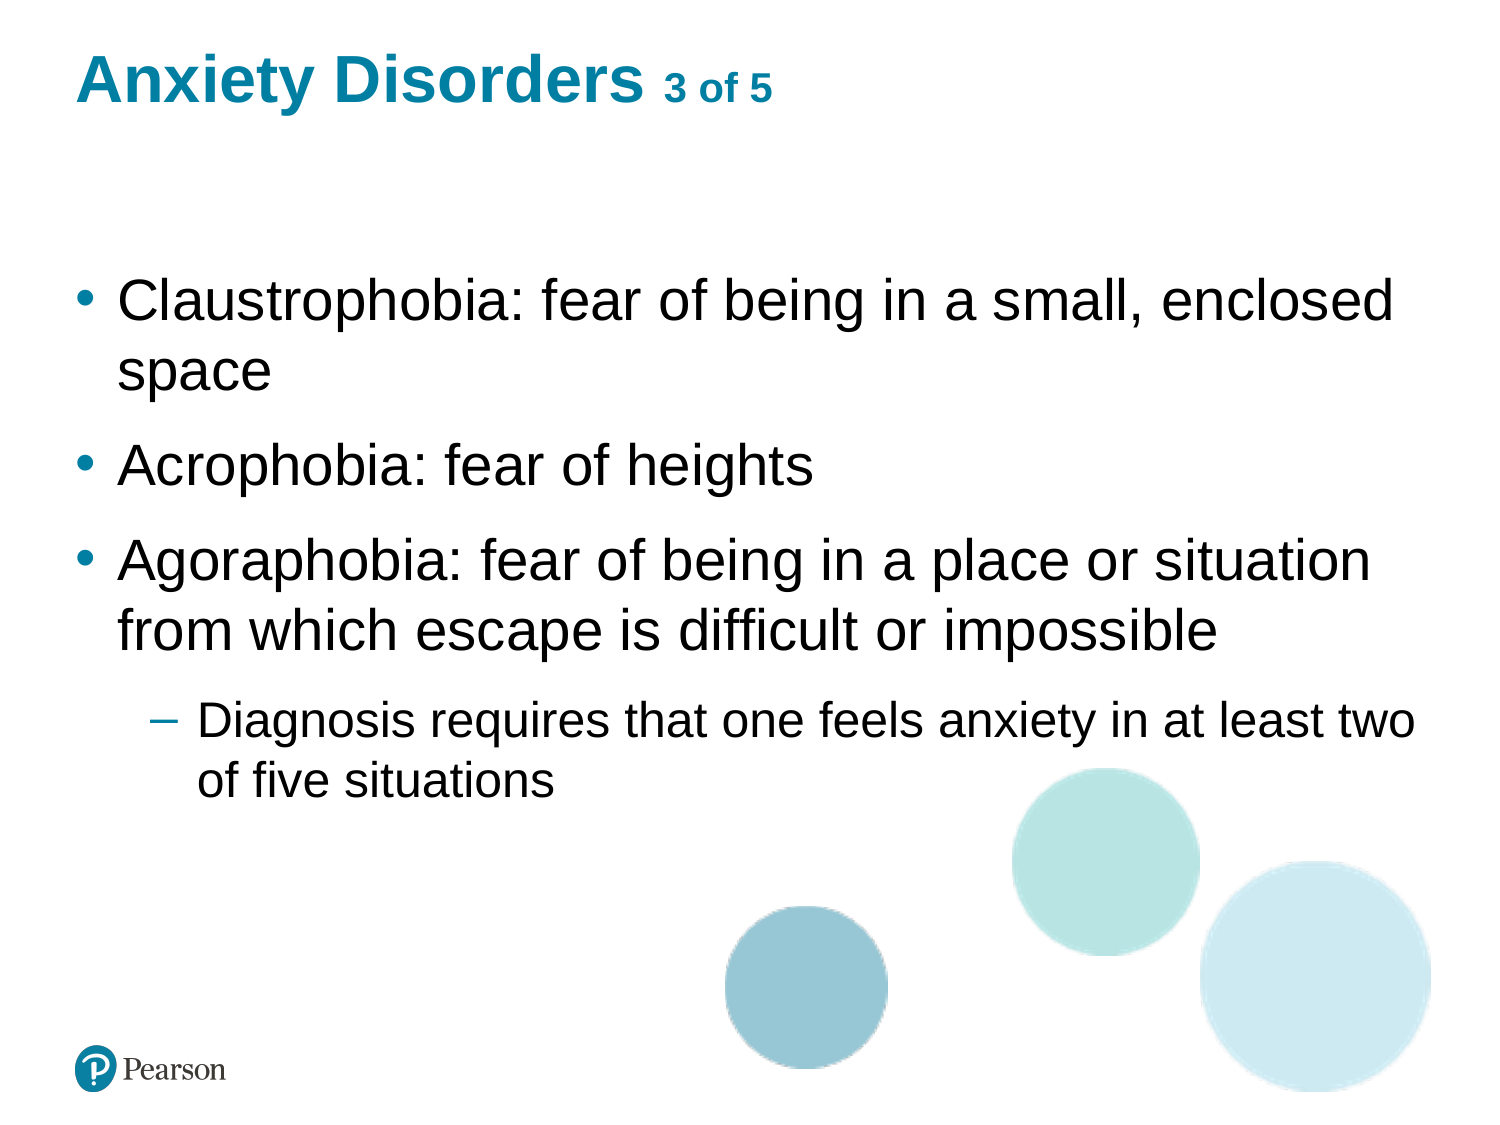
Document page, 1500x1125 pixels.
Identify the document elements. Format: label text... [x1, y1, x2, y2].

picture [83, 1054, 109, 1079]
picture [1200, 861, 1431, 1092]
picture [75, 1078, 86, 1092]
picture [101, 1045, 226, 1092]
picture [75, 1045, 90, 1061]
title Anxiety Disorders 3 of 5 [75, 35, 1425, 138]
picture [725, 1005, 888, 1069]
list Claustrophobia: fear of being in a small, enclosed space Acrophobia: fear of heights Agoraphobia: fear of being in a place or situation from which escape is difficult or impossible Diagnosis requires that one feels anxiety in at least two of five situations [75, 262, 1425, 1005]
